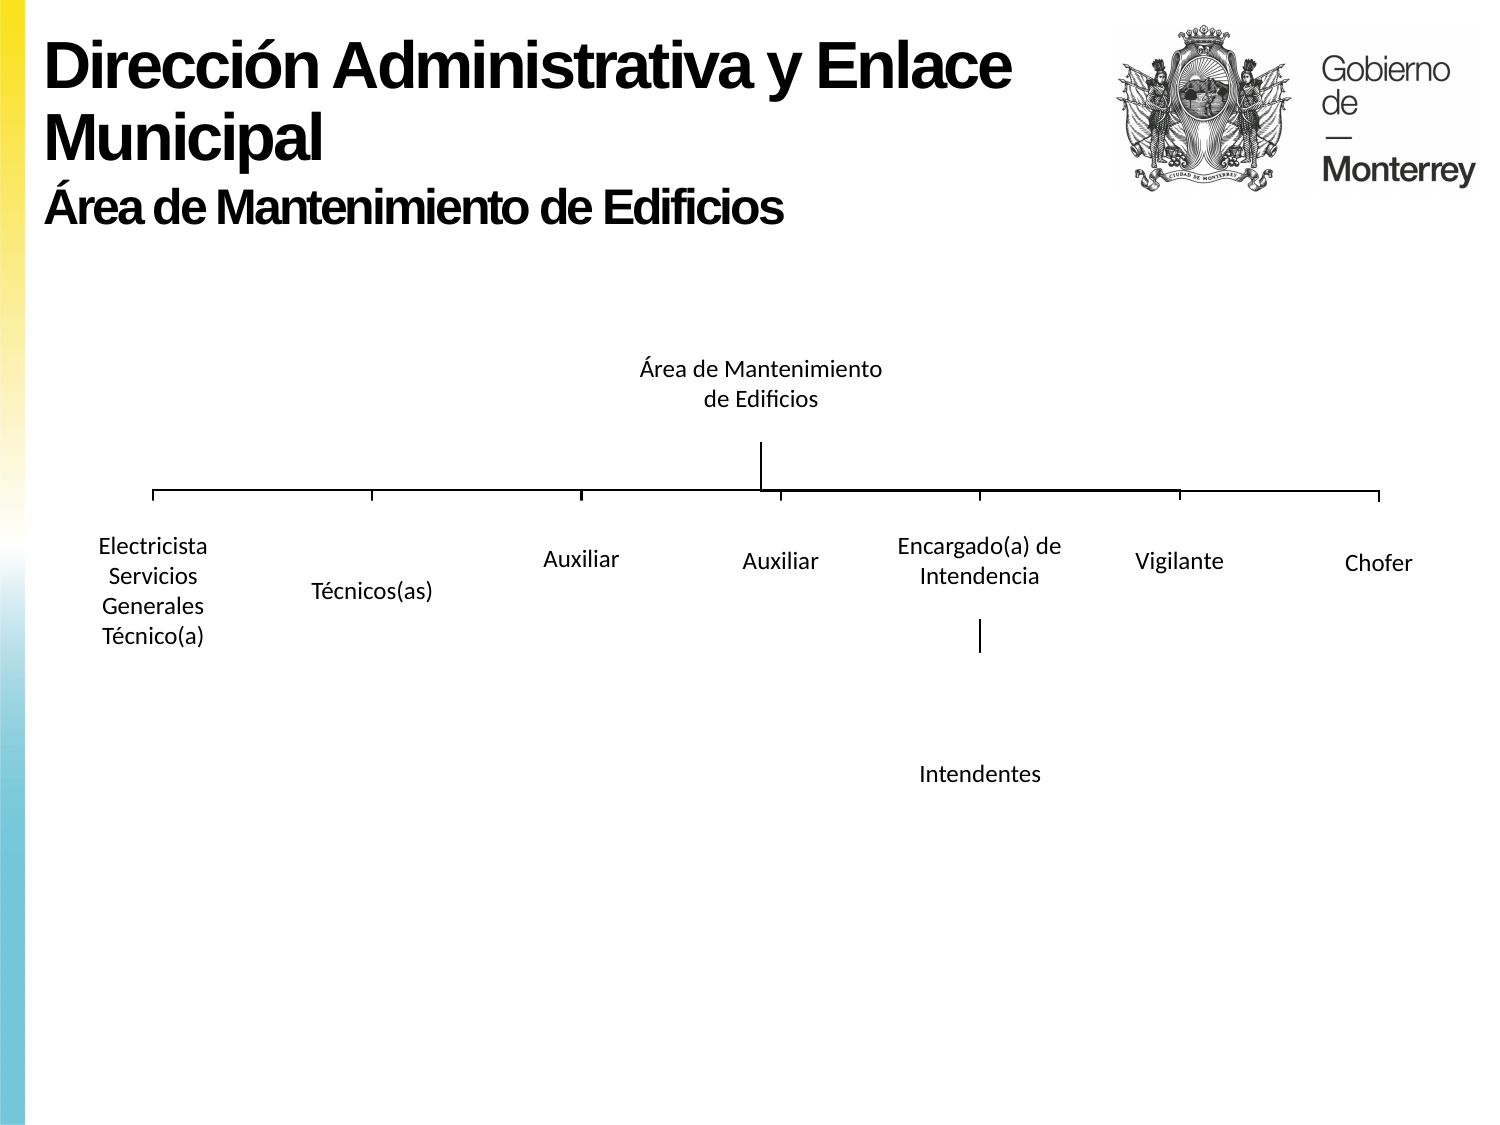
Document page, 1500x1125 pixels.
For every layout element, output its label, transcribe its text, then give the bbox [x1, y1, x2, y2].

text_box Dirección Administrativa y Enlace Municipal Área de Mantenimiento de Edificios [28, 23, 1149, 243]
picture [0, 0, 25, 1125]
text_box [54, 233, 1469, 1031]
picture [1149, 23, 1480, 194]
